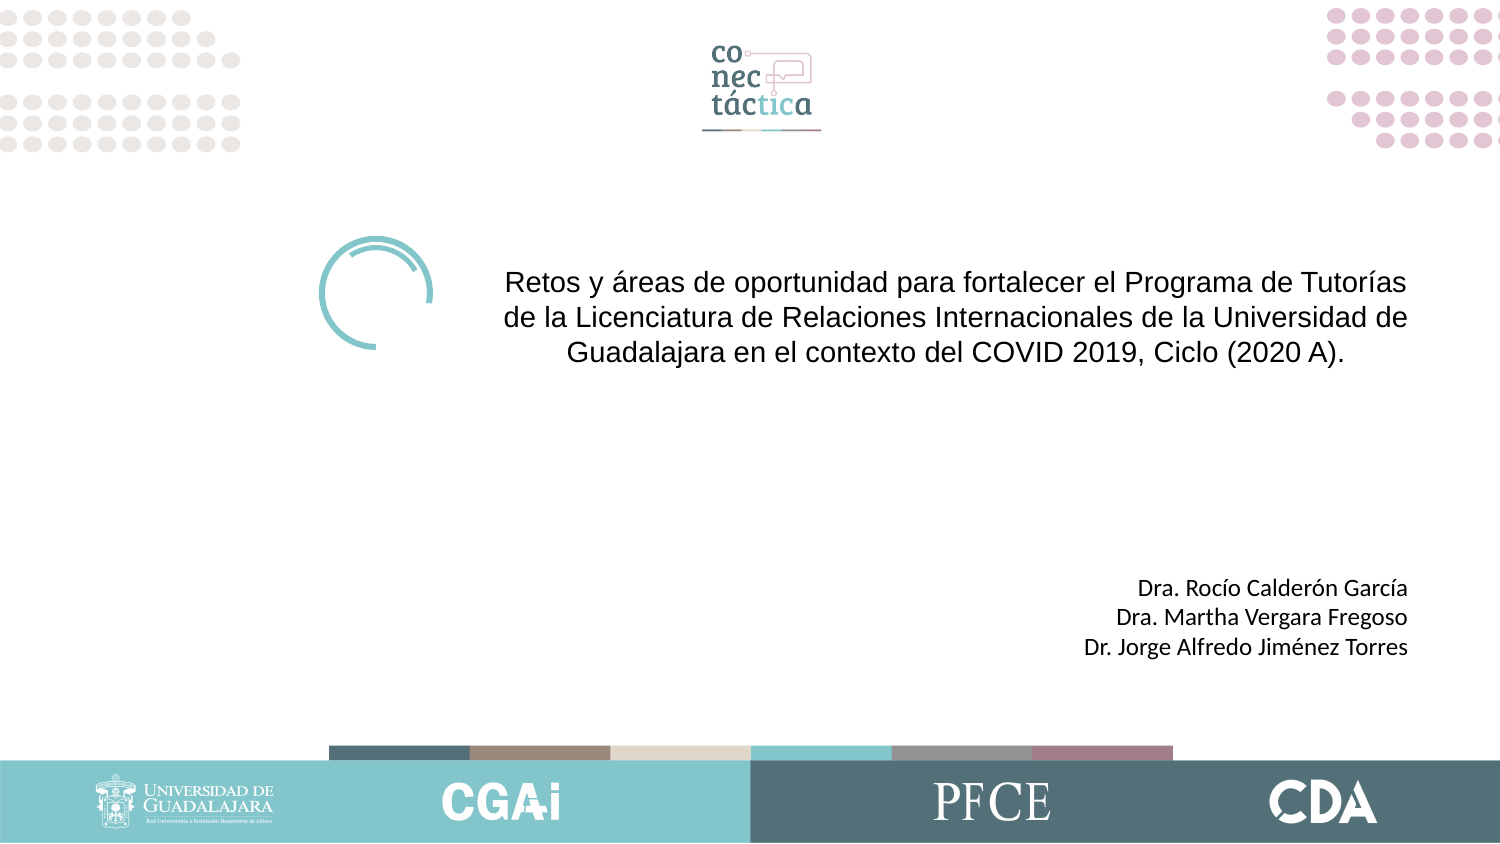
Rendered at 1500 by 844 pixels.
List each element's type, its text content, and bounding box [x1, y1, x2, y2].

text_box Dra. Rocío Calderón García Dra. Martha Vergara Fregoso Dr. Jorge Alfredo Jiménez Torres [773, 563, 1424, 669]
text_box Retos y áreas de oportunidad para fortalecer el Programa de Tutorías de la Licenciatura de Relaciones Internacionales de la Universidad de Guadalajara en el contexto del COVID 2019, Ciclo (2020 A). [478, 256, 1435, 482]
picture [0, 0, 1500, 844]
